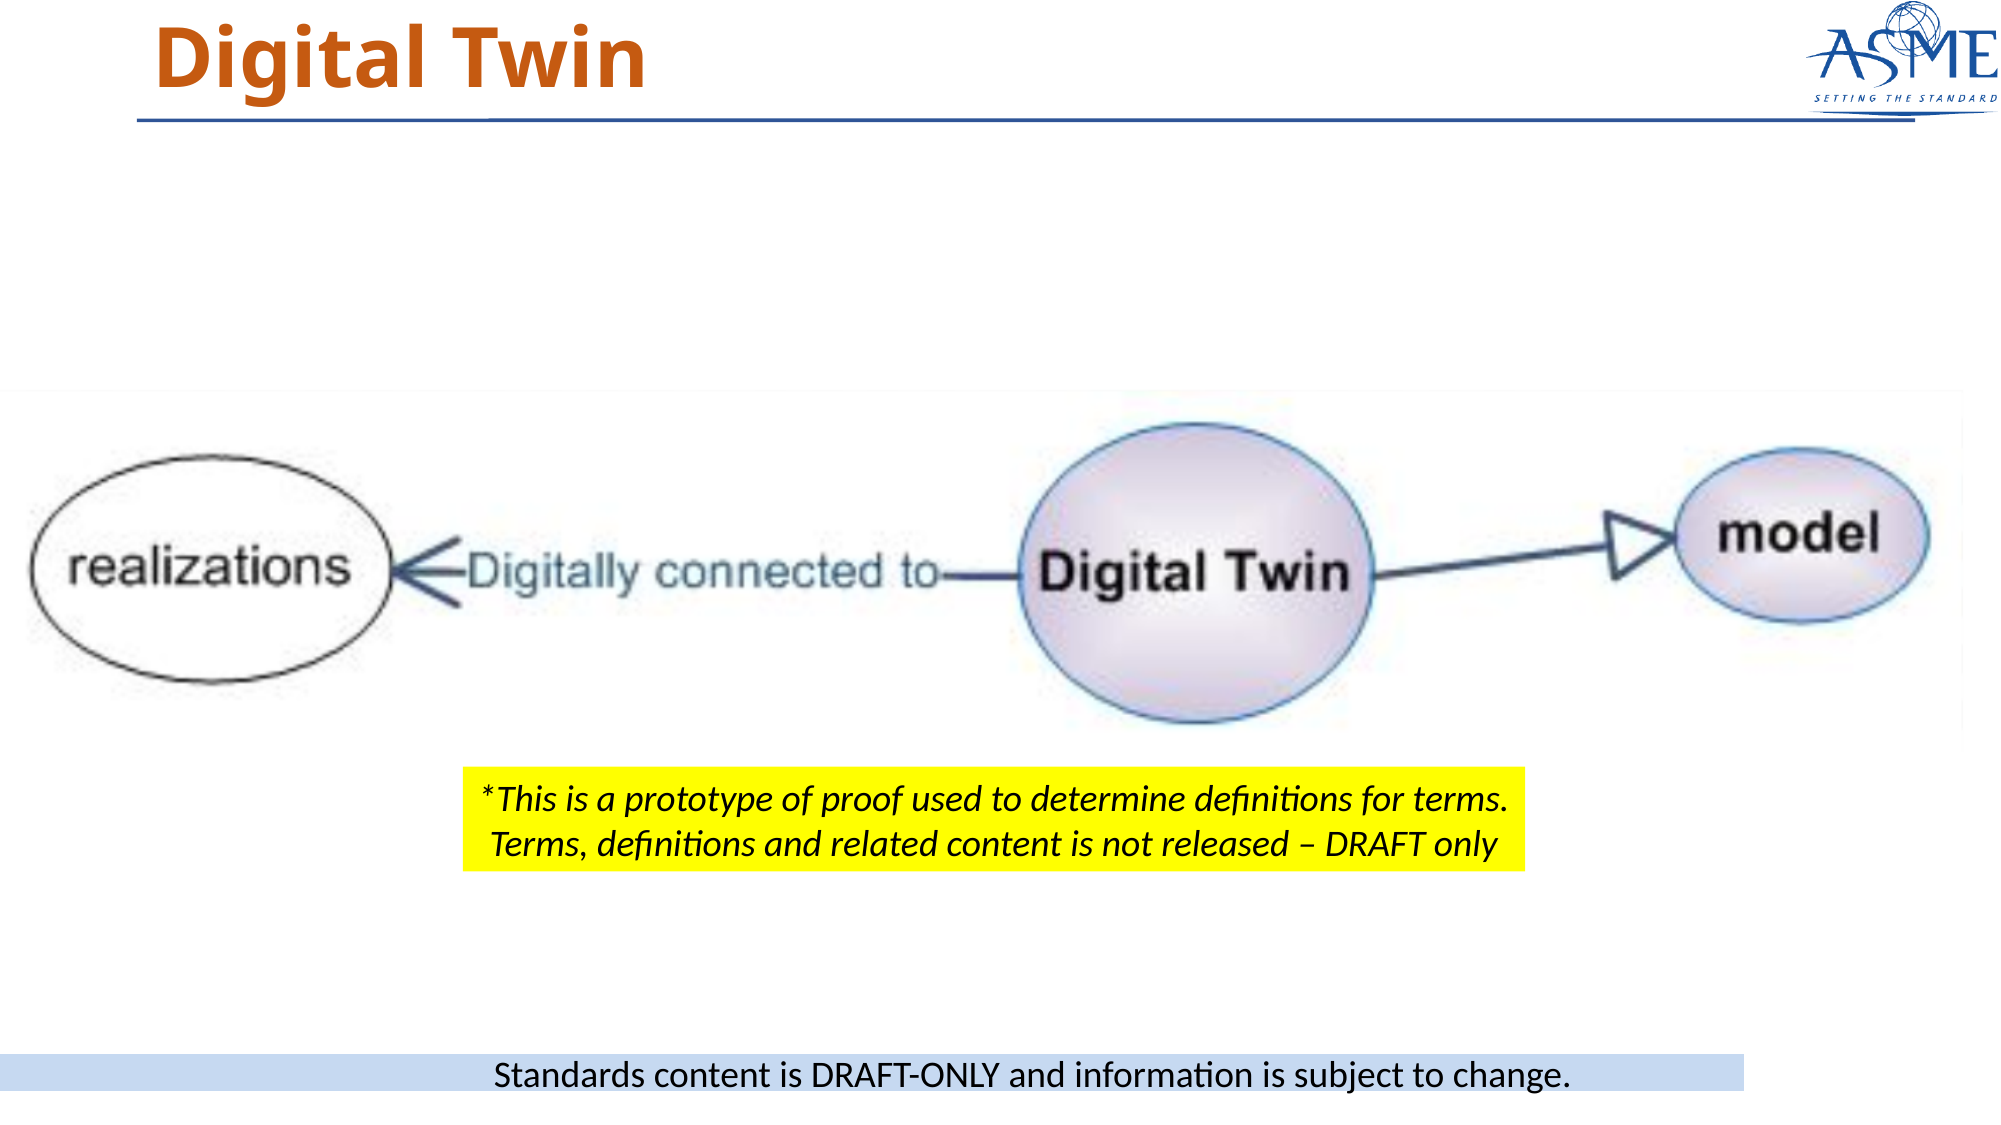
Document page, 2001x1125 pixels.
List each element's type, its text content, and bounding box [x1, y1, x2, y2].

picture [0, 1054, 1744, 1091]
picture [1863, 1, 1998, 116]
title Digital Twin [137, 0, 1863, 121]
picture [1531, 1071, 1538, 1078]
picture [1530, 1086, 1540, 1091]
text_box *This is a prototype of proof used to determine definitions for terms. Terms, definitions and related content is not released – DRAFT only [462, 766, 1526, 872]
picture [0, 373, 2000, 752]
